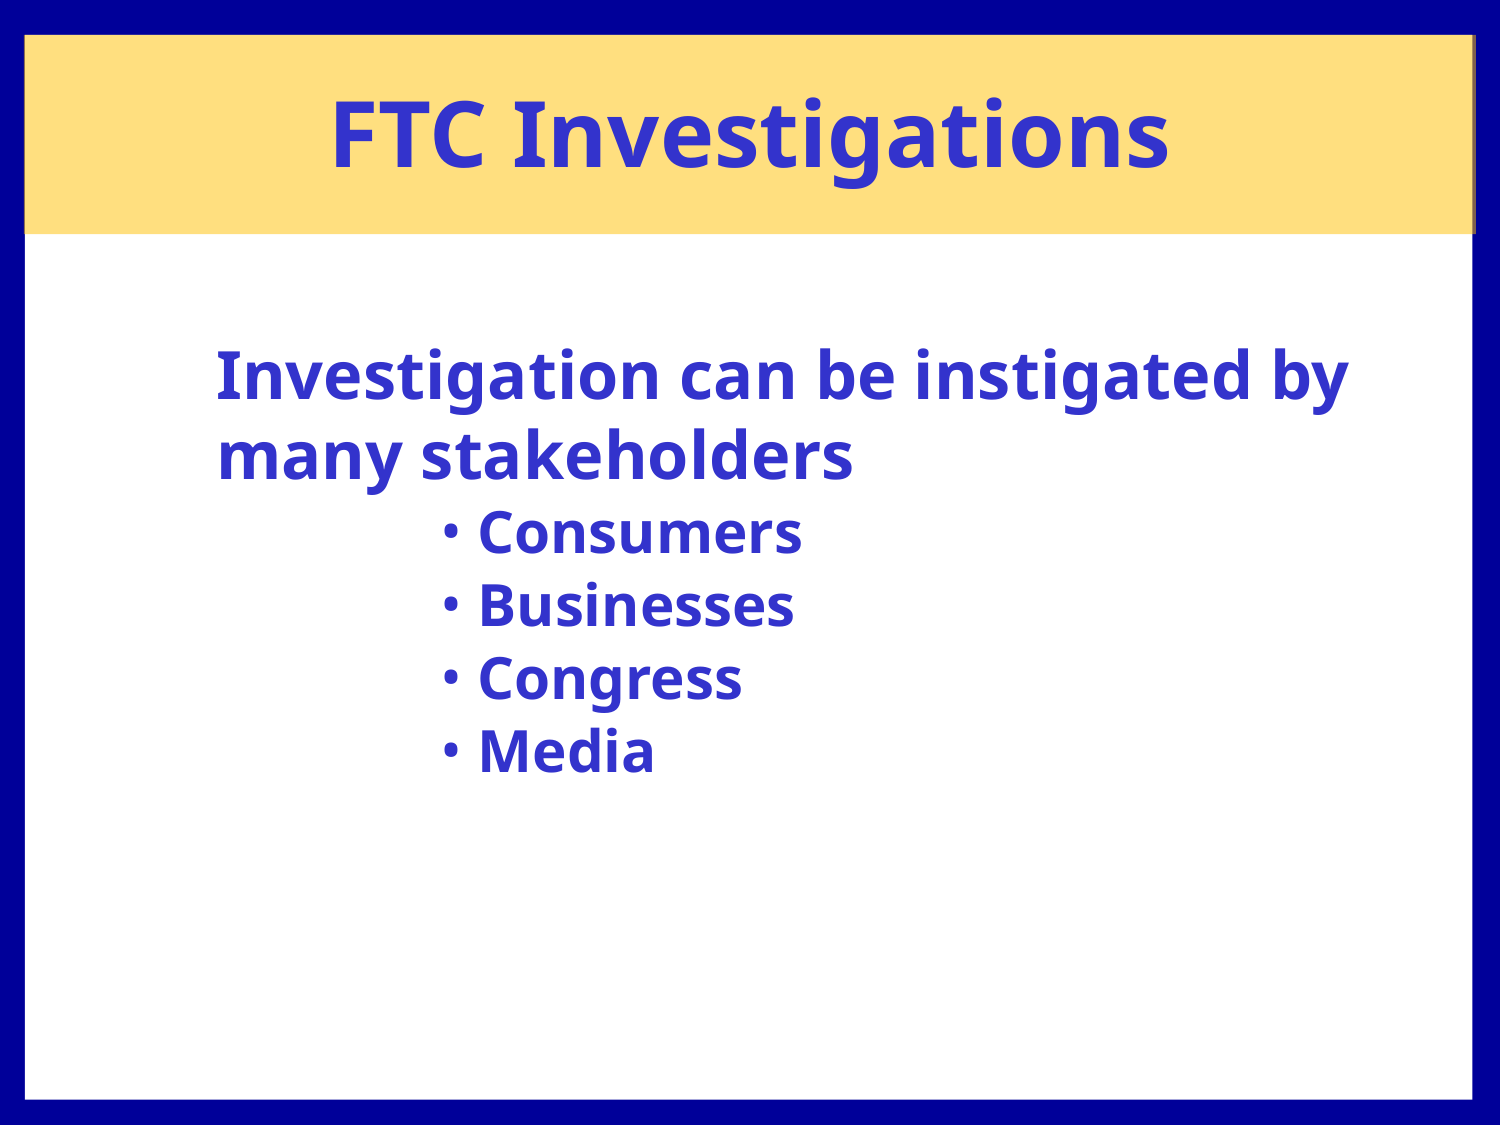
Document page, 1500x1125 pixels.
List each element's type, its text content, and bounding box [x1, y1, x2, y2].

text_box [23, 34, 1476, 235]
list Investigation can be instigated by many stakeholders Consumers Businesses Congress Media [124, 324, 1376, 801]
text_box FTC Investigations [50, 37, 1450, 225]
